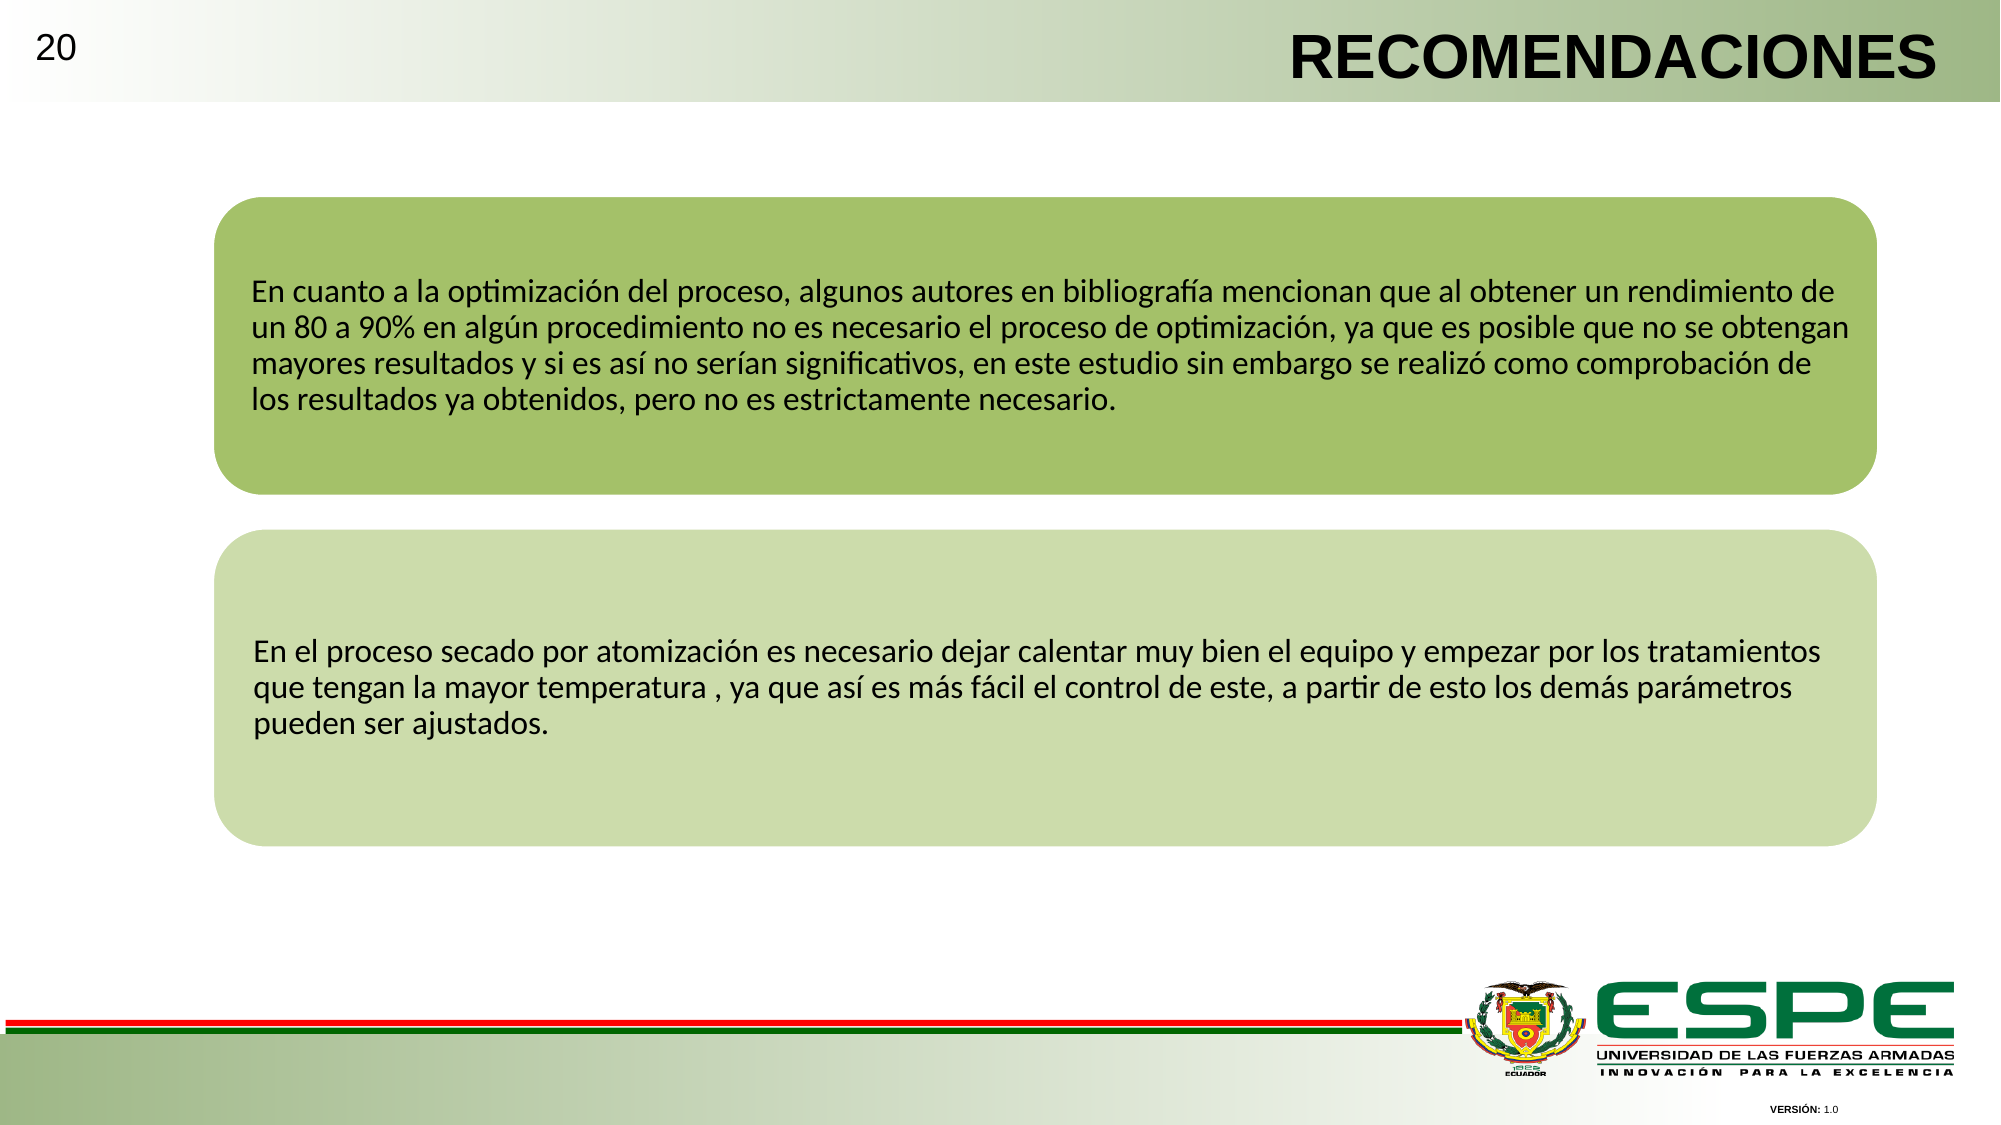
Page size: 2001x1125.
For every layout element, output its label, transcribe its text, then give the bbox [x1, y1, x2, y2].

picture [1465, 981, 1954, 1076]
text_box RECOMENDACIONES [61, 8, 1955, 99]
slide_number VERSIÓN: 1.0 [1708, 1092, 1900, 1125]
text_box 20 [20, 15, 92, 76]
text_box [211, 149, 1880, 894]
